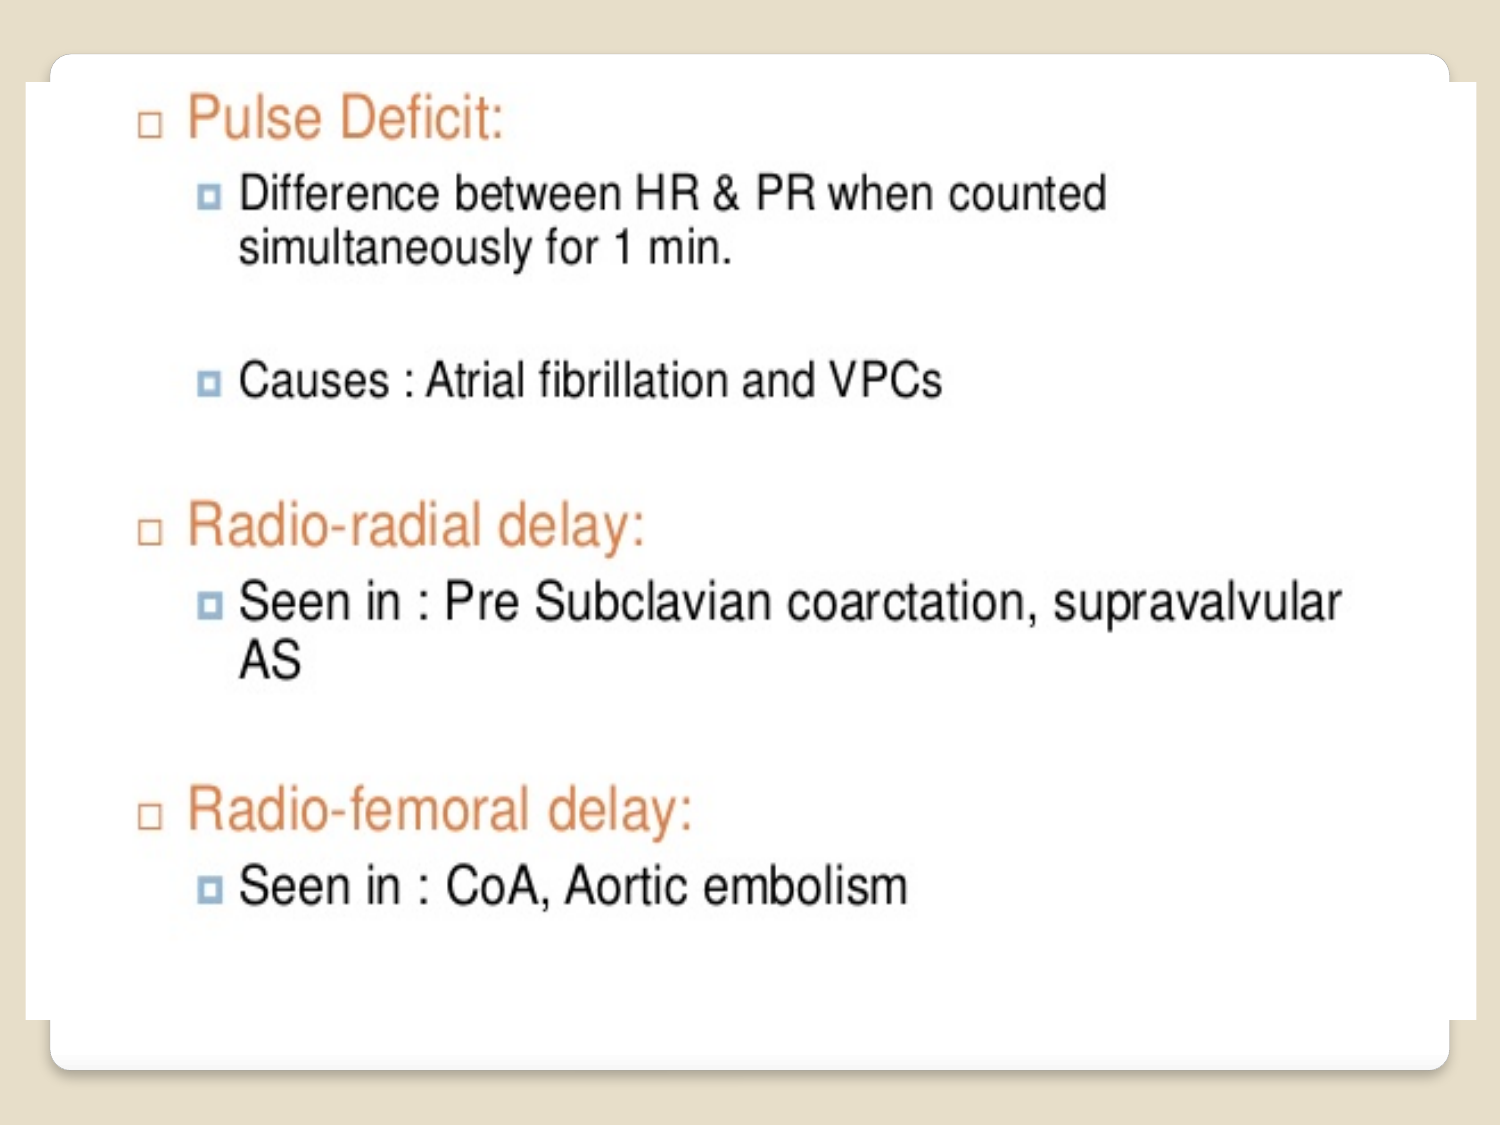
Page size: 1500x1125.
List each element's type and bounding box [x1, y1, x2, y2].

picture [25, 81, 1477, 1020]
